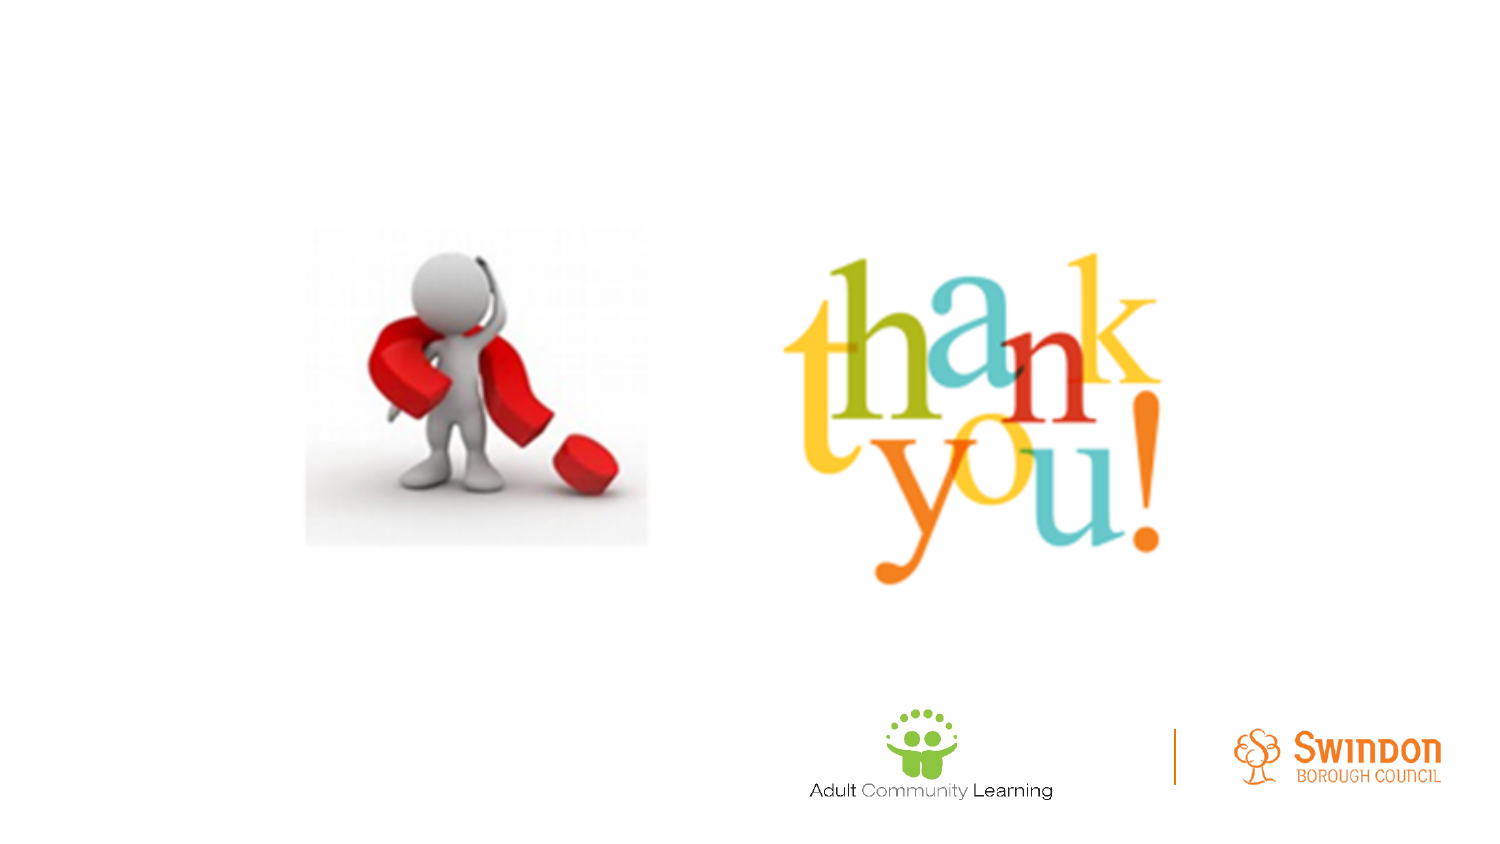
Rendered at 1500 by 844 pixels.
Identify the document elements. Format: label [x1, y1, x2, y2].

picture [797, 703, 1068, 810]
picture [1175, 669, 1500, 844]
picture [135, 90, 1377, 617]
